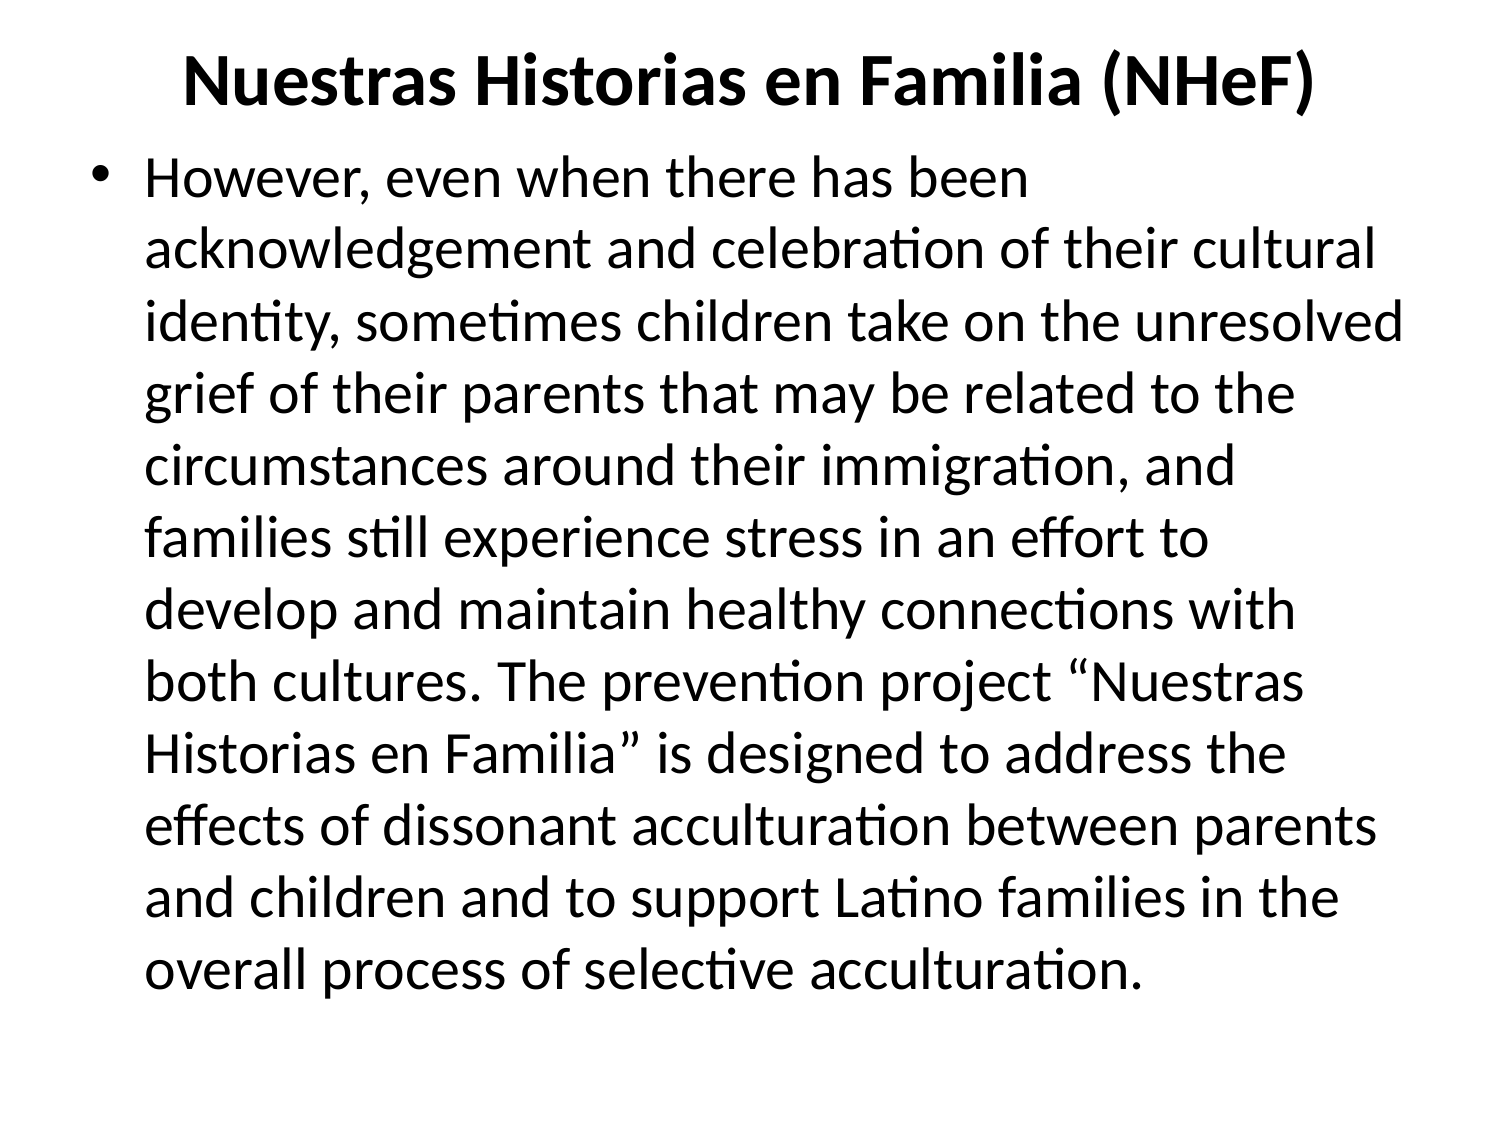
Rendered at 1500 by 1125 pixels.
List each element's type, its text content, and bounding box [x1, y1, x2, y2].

list However, even when there has been acknowledgement and celebration of their cultural identity, sometimes children take on the unresolved grief of their parents that may be related to the circumstances around their immigration, and families still experience stress in an effort to develop and maintain healthy connections with both cultures. The prevention project “Nuestras Historias en Familia” is designed to address the effects of dissonant acculturation between parents and children and to support Latino families in the overall process of selective acculturation. [75, 129, 1425, 1041]
title Nuestras Historias en Familia (NHeF) [75, 22, 1425, 129]
